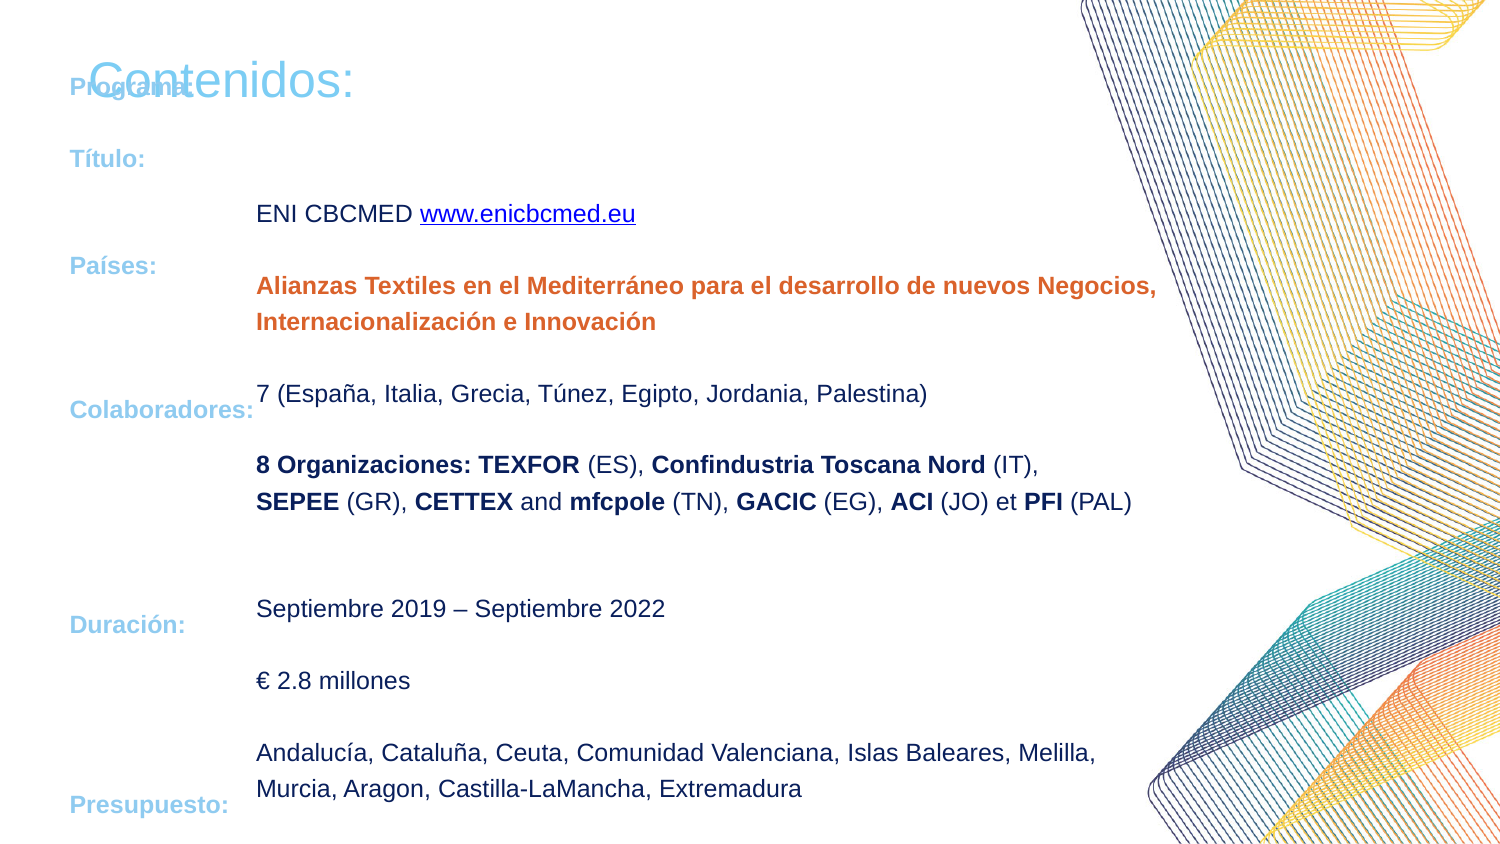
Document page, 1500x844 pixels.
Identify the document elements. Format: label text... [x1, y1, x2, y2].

text_box ENI CBCMED www.enicbcmed.eu Alianzas Textiles en el Mediterráneo para el desarrollo de nuevos Negocios, Internacionalización e Innovación 7 (España, Italia, Grecia, Túnez, Egipto, Jordania, Palestina) 8 Organizaciones: TEXFOR (ES), Confindustria Toscana Nord (IT), SEPEE (GR), CETTEX and mfcpole (TN), GACIC (EG), ACI (JO) et PFI (PAL) Septiembre 2019 – Septiembre 2022 € 2.8 millones Andalucía, Cataluña, Ceuta, Comunidad Valenciana, Islas Baleares, Melilla, Murcia, Aragon, Castilla-LaMancha, Extremadura [250, 186, 1173, 844]
text_box Programa: Título: Países: Colaboradores: Duración: Presupuesto: * Regiones Elegibles en España [26, 58, 269, 844]
text_box Contenidos: [83, 41, 960, 113]
picture [0, 0, 1500, 844]
